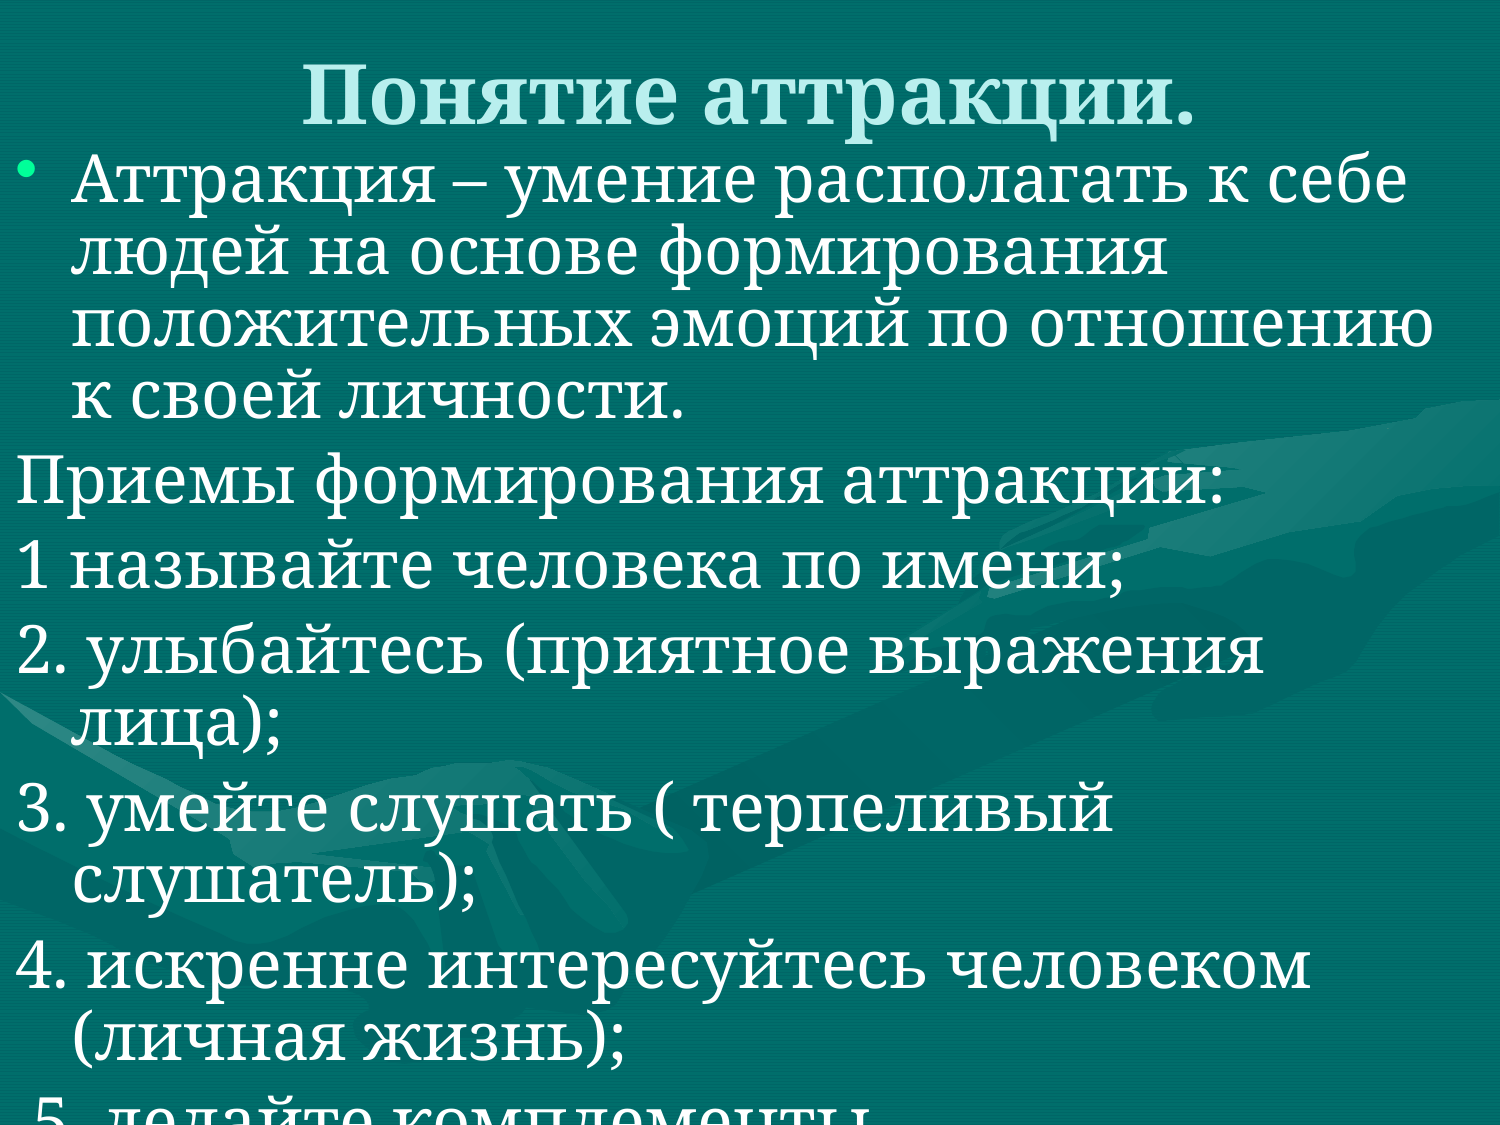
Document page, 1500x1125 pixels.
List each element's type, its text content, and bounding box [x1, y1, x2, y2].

title Понятие аттракции. [74, 44, 1426, 136]
list Аттракция – умение располагать к себе людей на основе формирования положительных эмоций по отношению к своей личности. Приемы формирования аттракции: 1 называйте человека по имени; 2. улыбайтесь (приятное выражения лица); 3. умейте слушать ( терпеливый слушатель); 4. искренне интересуйтесь человеком (личная жизнь); 5. делайте комплементы. [0, 136, 1500, 1001]
